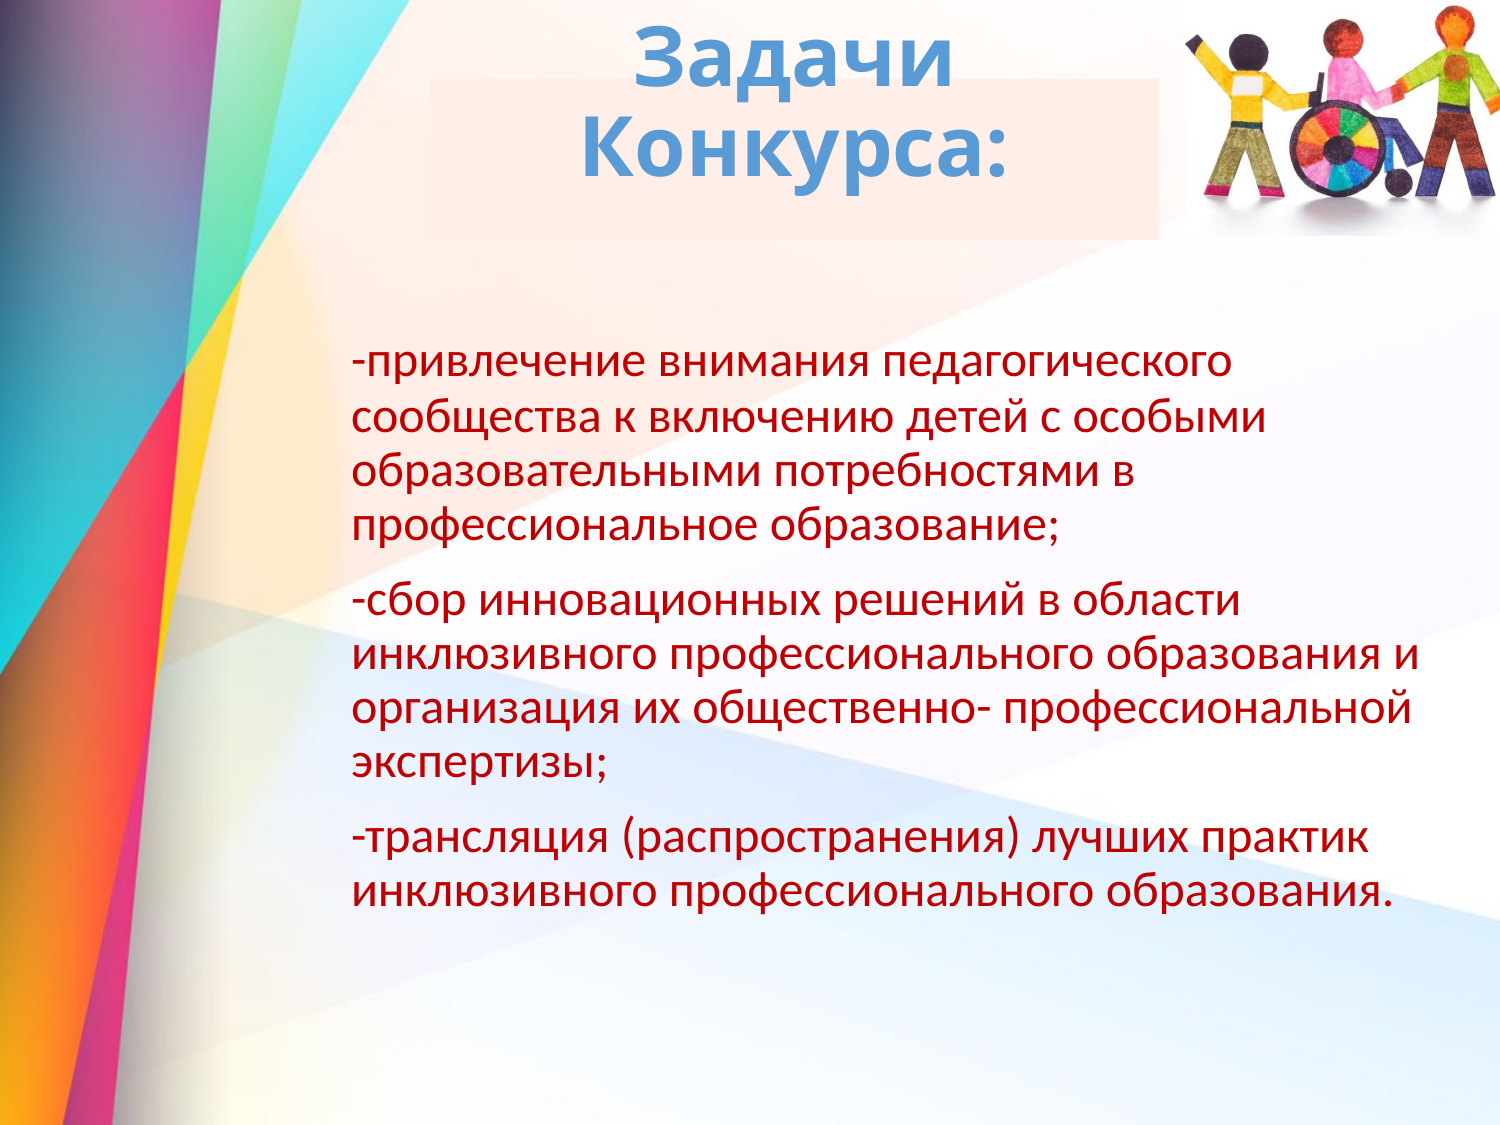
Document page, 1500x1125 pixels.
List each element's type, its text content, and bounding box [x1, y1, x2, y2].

list -привлечение внимания педагогического сообщества к включению детей с особыми образовательными потребностями в профессиональное образование; -сбор инновационных решений в области инклюзивного профессионального образования и организация их общественно- профессиональной экспертизы; -трансляция (распространения) лучших практик инклюзивного профессионального образования. [298, 318, 1463, 1015]
picture [0, 0, 1500, 1125]
title Задачи Конкурса: [429, 78, 1160, 241]
